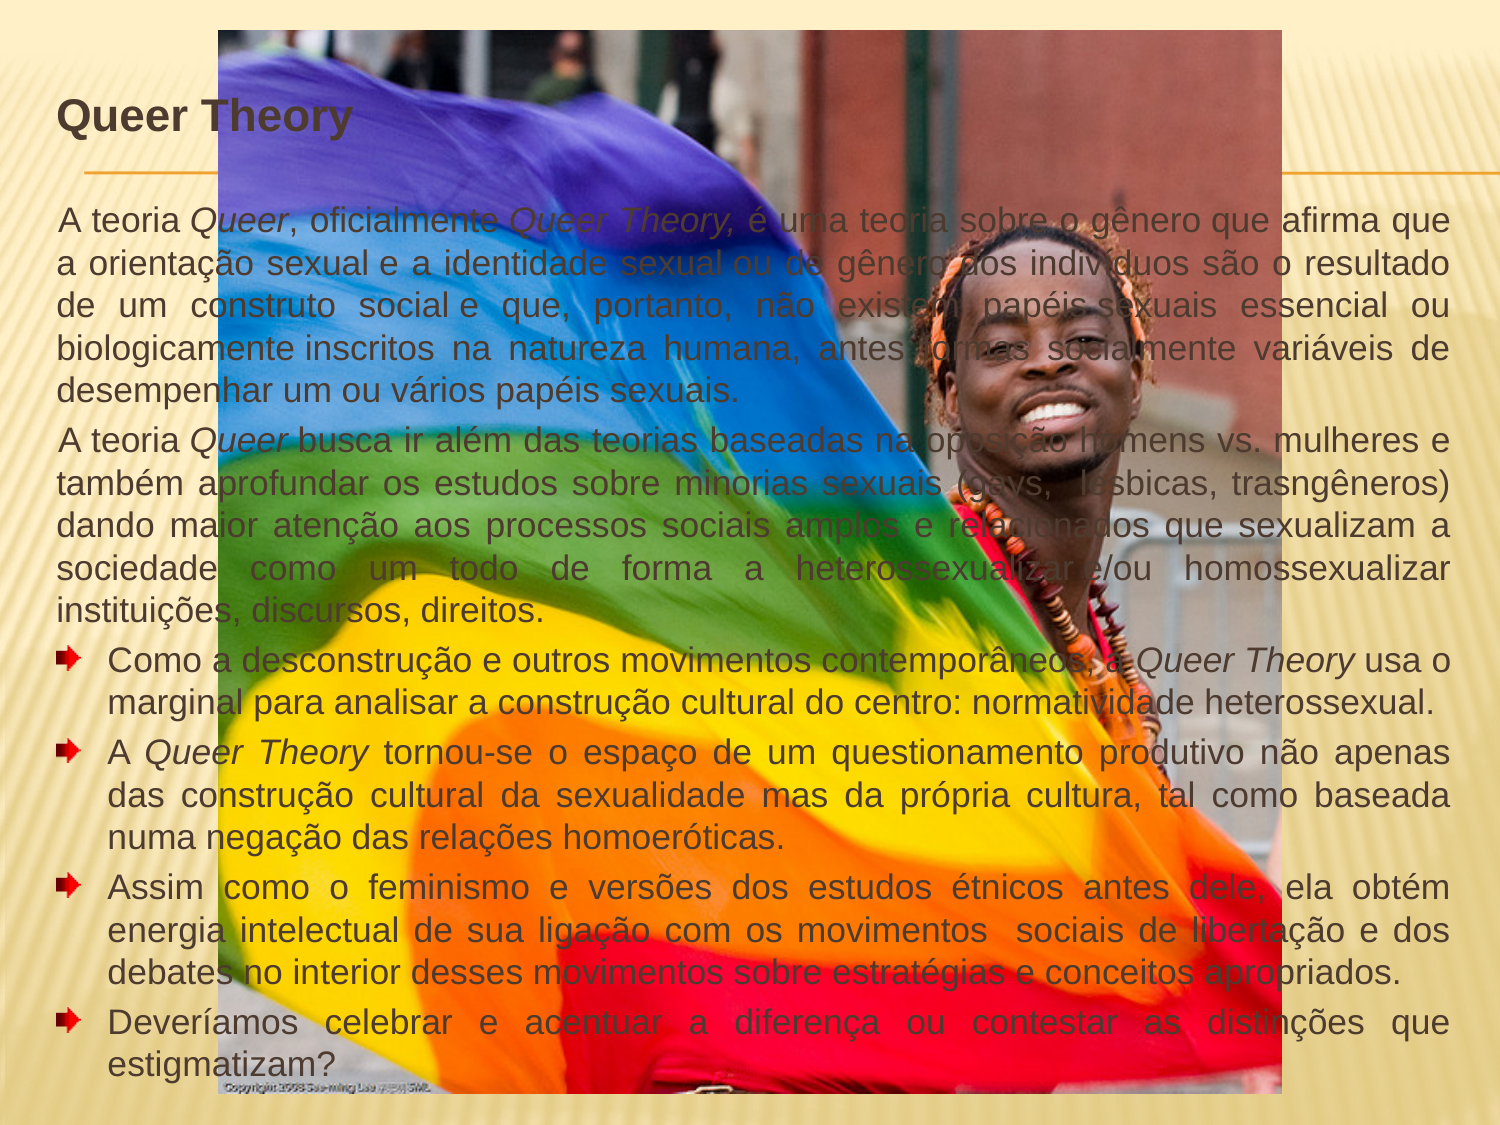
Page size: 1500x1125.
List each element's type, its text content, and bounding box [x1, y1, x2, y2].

picture [56, 738, 81, 763]
picture [56, 645, 81, 671]
picture [218, 30, 1282, 1095]
picture [56, 1007, 81, 1033]
list Queer Theory A teoria Queer, oficialmente Queer Theory, é uma teoria sobre o gênero que afirma que a orientação sexual e a identidade sexual ou de gênero dos indivíduos são o resultado de um construto social e que, portanto, não existem papéis sexuais essencial ou biologicamente inscritos na natureza humana, antes formas socialmente variáveis de desempenhar um ou vários papéis sexuais. A teoria Queer busca ir além das teorias baseadas na oposição homens vs. mulheres e também aprofundar os estudos sobre minorias sexuais (gays, lésbicas, trasngêneros) dando maior atenção aos processos sociais amplos e relacionados que sexualizam a sociedade como um todo de forma a heterossexualizar e/ou homossexualizar instituições, discursos, direitos. Como a desconstrução e outros movimentos contemporâneos, a Queer Theory usa o marginal para analisar a construção cultural do centro: normatividade heterossexual. A Queer Theory tornou-se o espaço de um questionamento produtivo não apenas das construção cultural da sexualidade mas da própria cultura, tal como baseada numa negação das relações homoeróticas. Assim como o feminismo e versões dos estudos étnicos antes dele, ela obtém energia intelectual de sua ligação com os movimentos sociais de libertação e dos debates no interior desses movimentos sobre estratégias e conceitos apropriados. Deveríamos celebrar e acentuar a diferença ou contestar as distinções que estigmatizam? [41, 78, 1467, 1125]
picture [56, 872, 81, 898]
